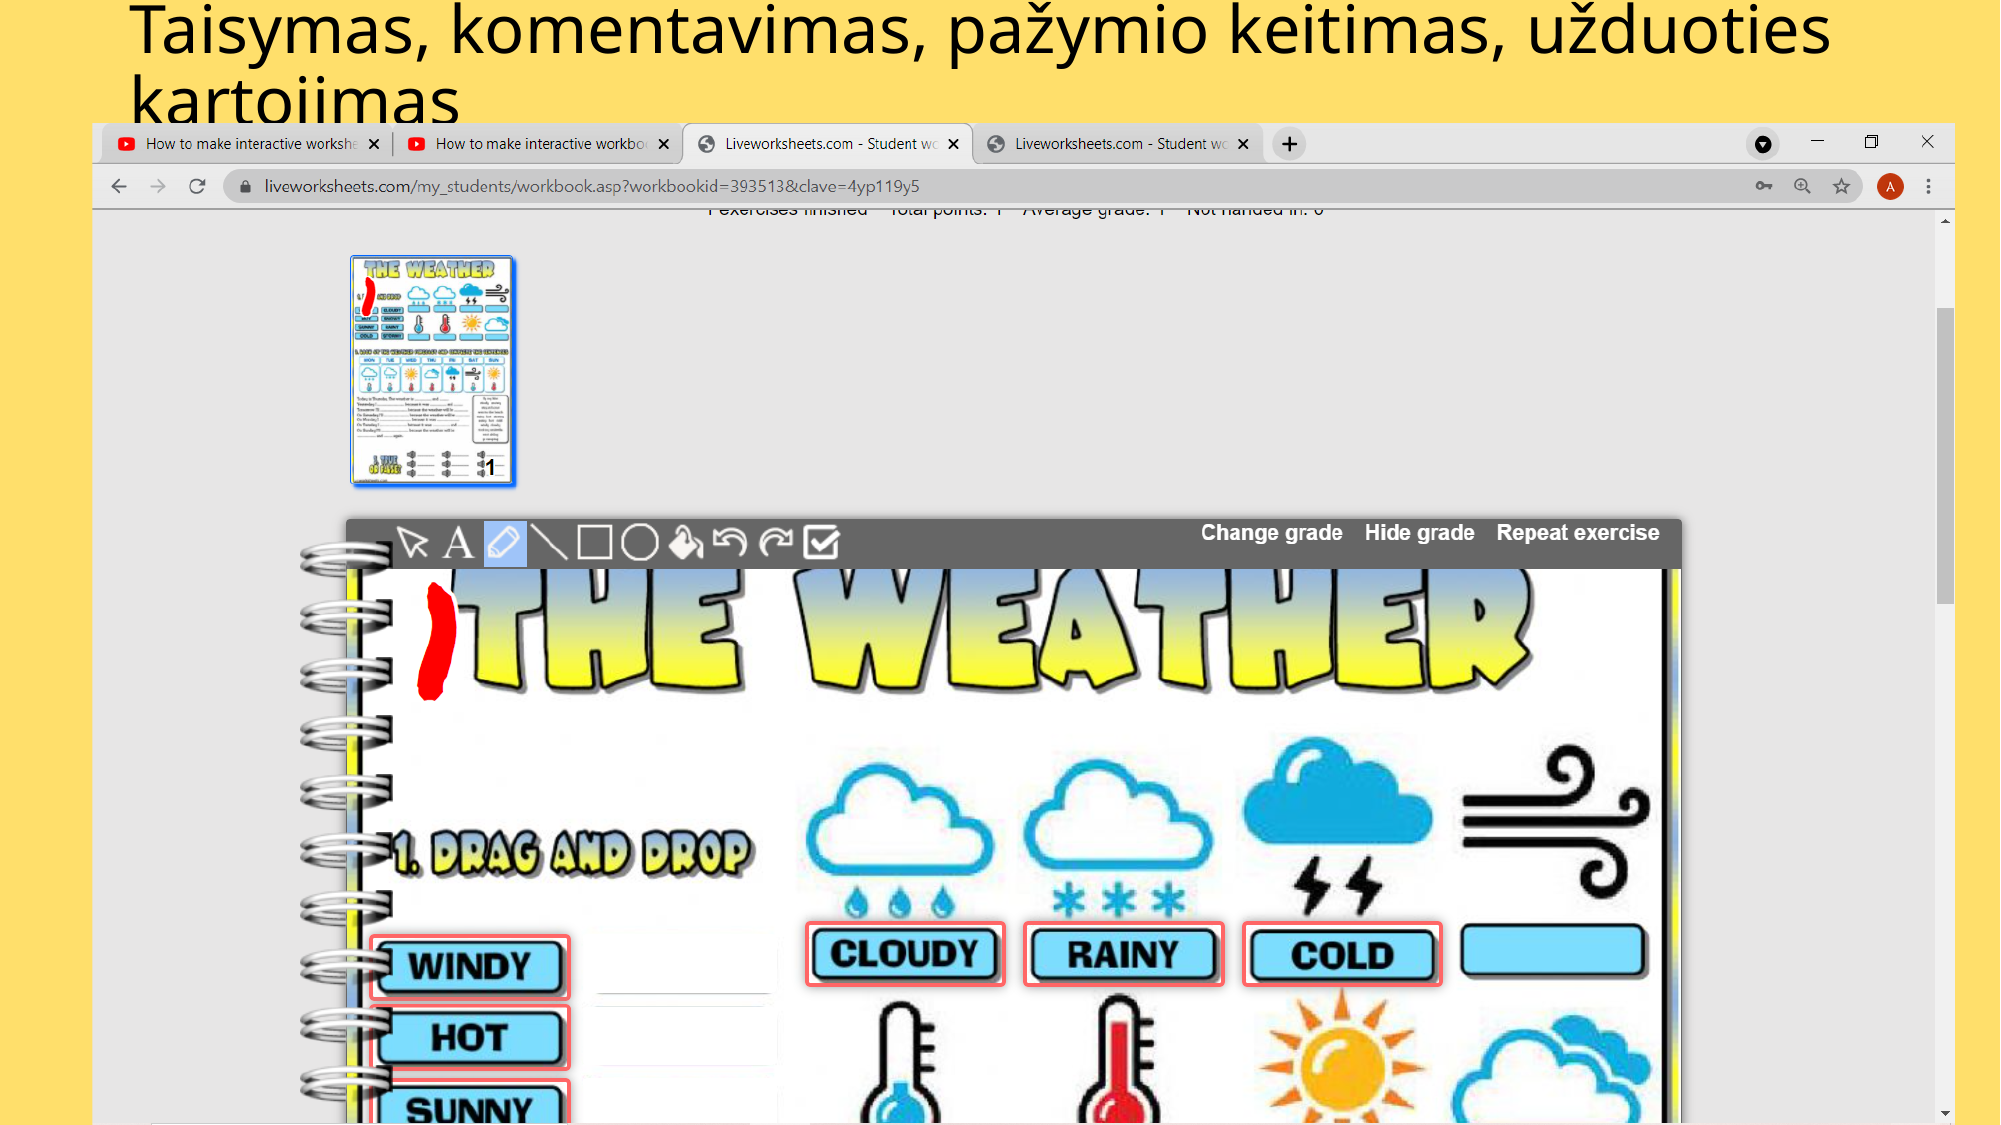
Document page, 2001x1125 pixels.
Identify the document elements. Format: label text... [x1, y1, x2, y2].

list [92, 123, 1955, 1125]
title Taisymas, komentavimas, pažymio keitimas, užduoties kartojimas [114, 36, 1933, 100]
